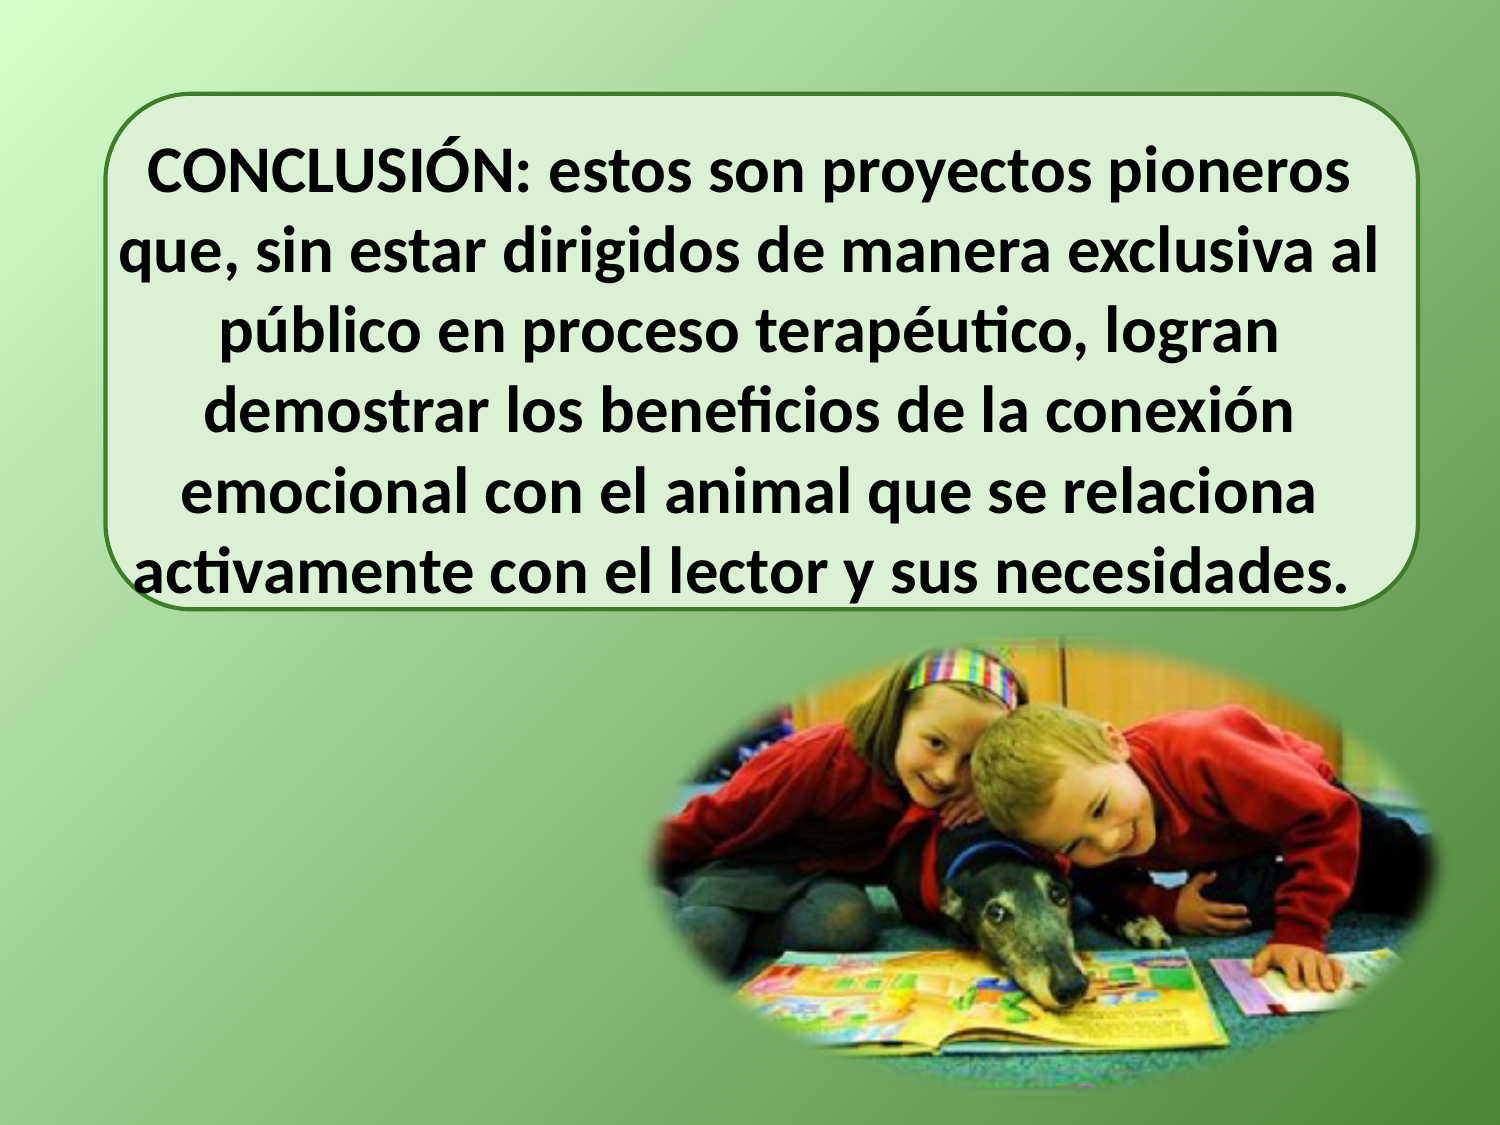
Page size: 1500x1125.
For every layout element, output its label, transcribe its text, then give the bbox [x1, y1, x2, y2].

picture [634, 628, 1454, 1102]
title CONCLUSIÓN: estos son proyectos pioneros que, sin estar dirigidos de manera exclusiva al público en proceso terapéutico, logran demostrar los beneficios de la conexión emocional con el animal que se relaciona activamente con el lector y sus necesidades. [75, 45, 1425, 1008]
